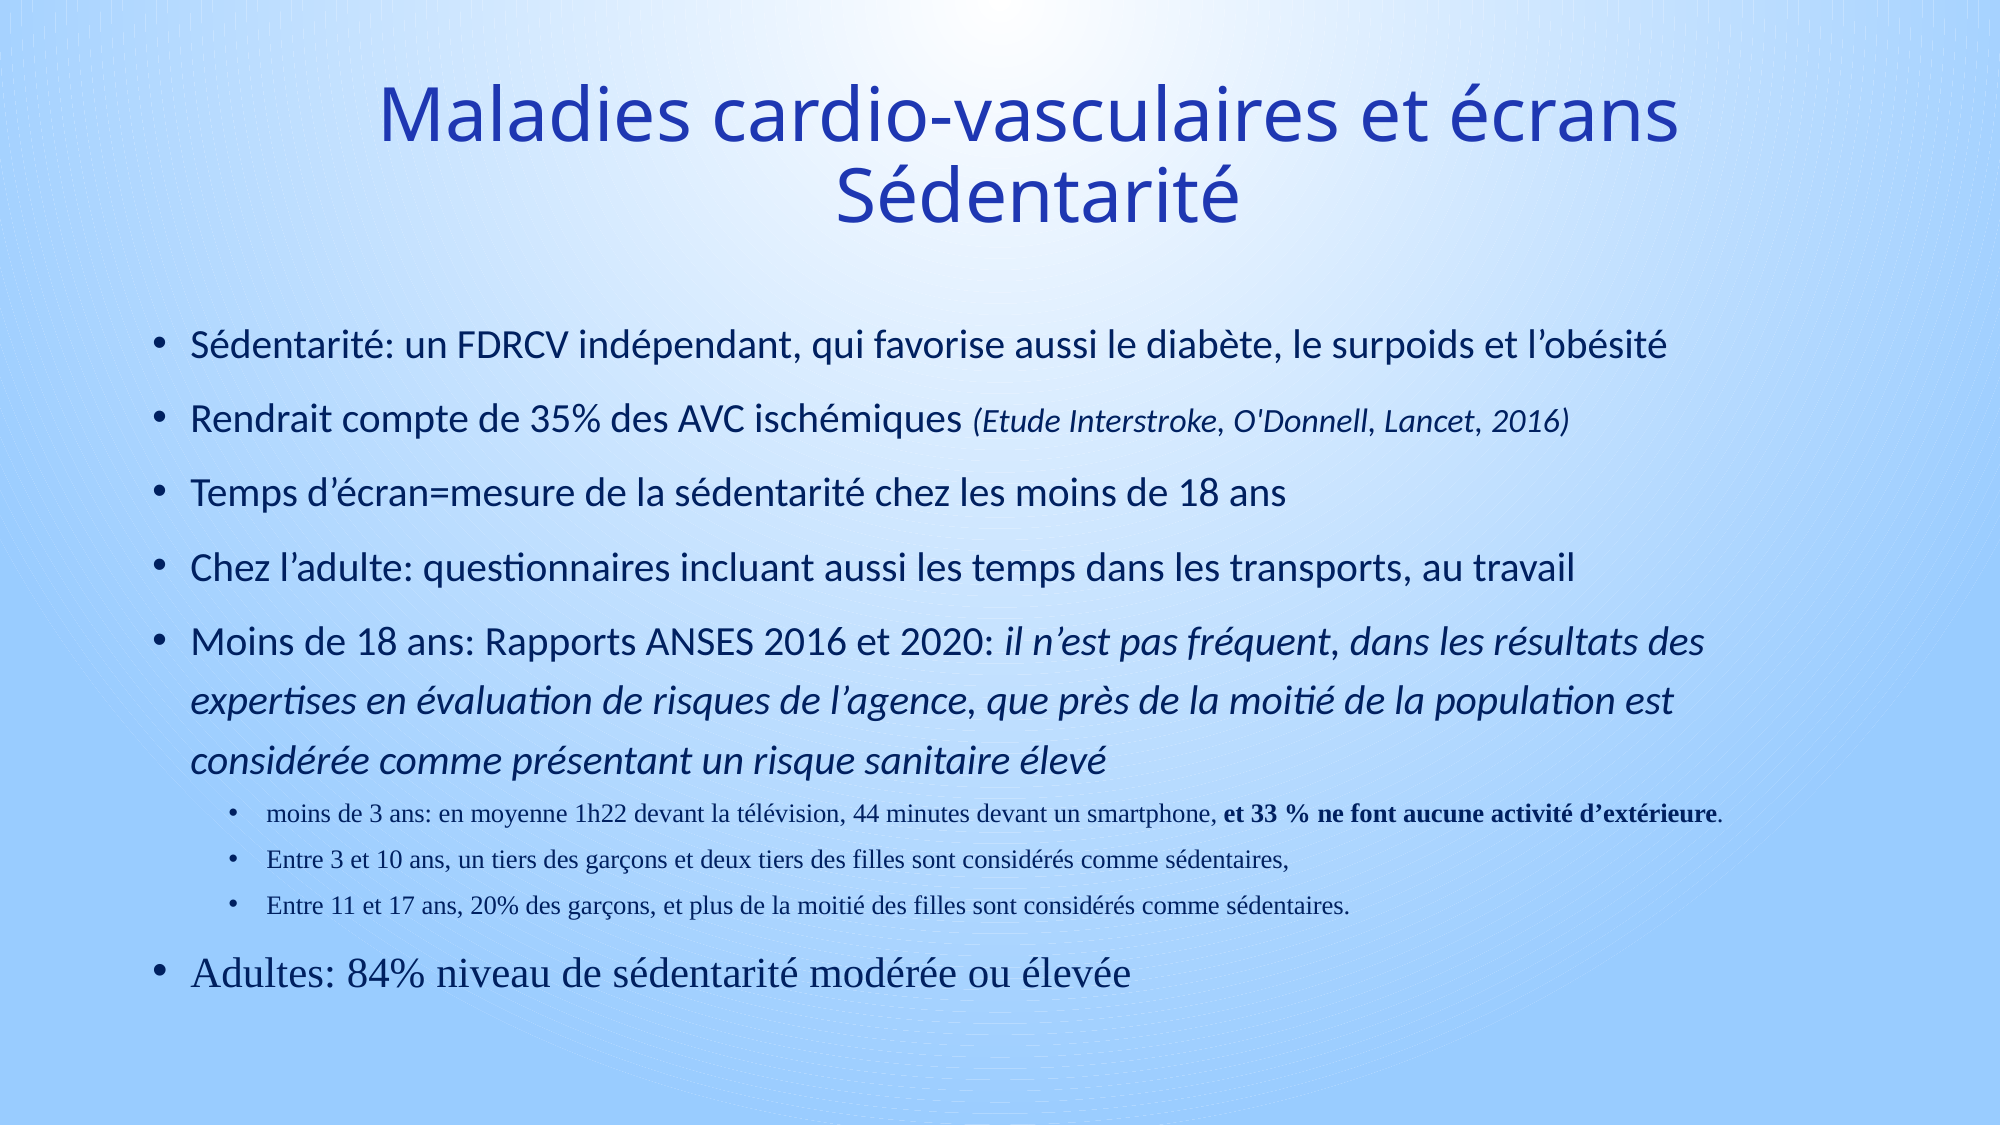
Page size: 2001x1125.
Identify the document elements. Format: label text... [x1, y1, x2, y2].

list Sédentarité: un FDRCV indépendant, qui favorise aussi le diabète, le surpoids et l’obésité Rendrait compte de 35% des AVC ischémiques (Etude Interstroke, O'Donnell, Lancet, 2016) Temps d’écran=mesure de la sédentarité chez les moins de 18 ans Chez l’adulte: questionnaires incluant aussi les temps dans les transports, au travail Moins de 18 ans: Rapports ANSES 2016 et 2020: il n’est pas fréquent, dans les résultats des expertises en évaluation de risques de l’agence, que près de la moitié de la population est considérée comme présentant un risque sanitaire élevé moins de 3 ans: en moyenne 1h22 devant la télévision, 44 minutes devant un smartphone, et 33 % ne font aucune activité d’extérieure. Entre 3 et 10 ans, un tiers des garçons et deux tiers des filles sont considérés comme sédentaires, Entre 11 et 17 ans, 20% des garçons, et plus de la moitié des filles sont considérés comme sédentaires. Adultes: 84% niveau de sédentarité modérée ou élevée [137, 299, 1863, 1014]
title Maladies cardio-vasculaires et écrans Sédentarité [166, 49, 1892, 267]
